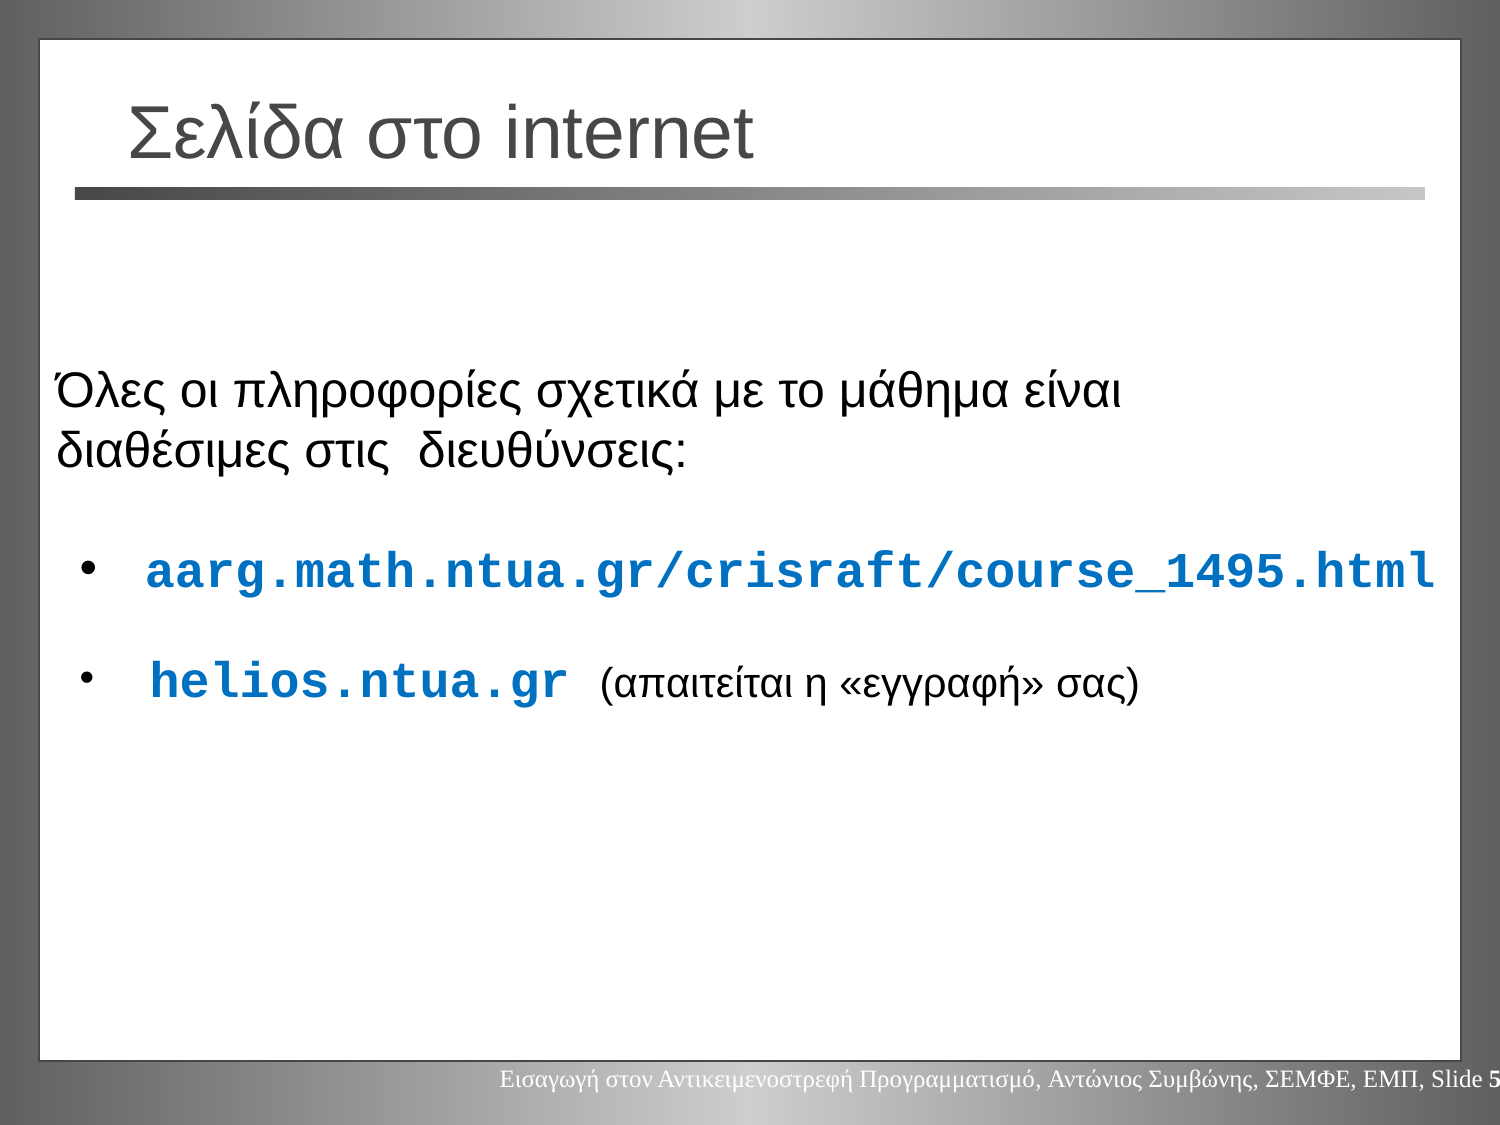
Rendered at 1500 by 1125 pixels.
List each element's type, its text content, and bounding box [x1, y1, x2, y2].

text_box Όλες οι πληροφορίες σχετικά με το μάθημα είναι διαθέσιμες στις διευθύνσεις: aarg.math.ntua.gr/crisraft/course_1495.html helios.ntua.gr (απαιτείται η «εγγραφή» σας) [41, 350, 1500, 775]
title Σελίδα στο internet [112, 82, 1388, 175]
